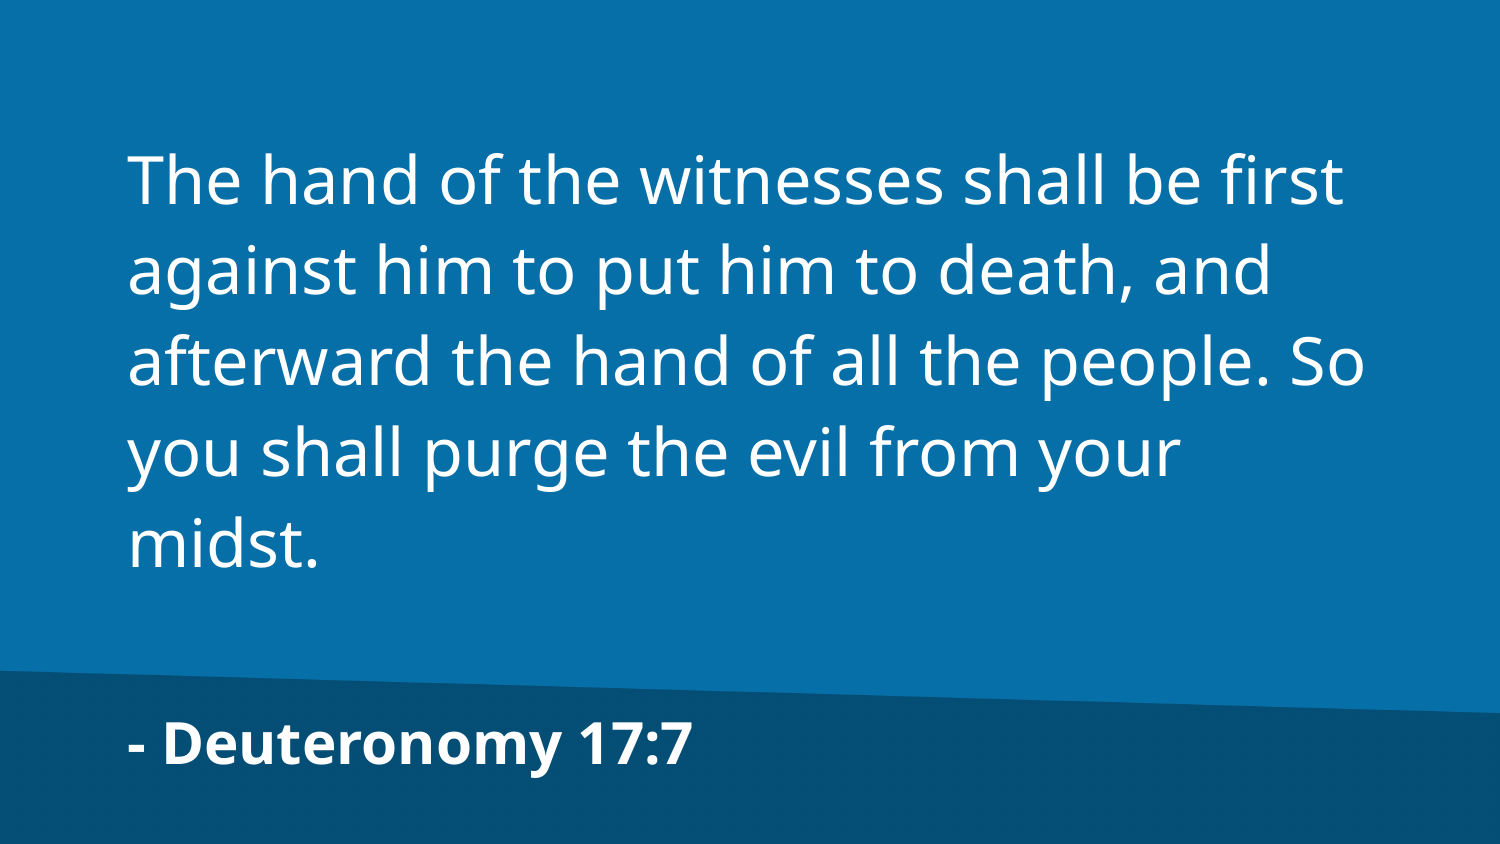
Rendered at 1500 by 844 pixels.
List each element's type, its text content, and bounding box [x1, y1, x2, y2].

list The hand of the witnesses shall be first against him to put him to death, and afterward the hand of all the people. So you shall purge the evil from your midst. [112, 57, 1388, 663]
picture [0, 0, 1500, 712]
list - Deuteronomy 17:7 [112, 703, 1388, 779]
